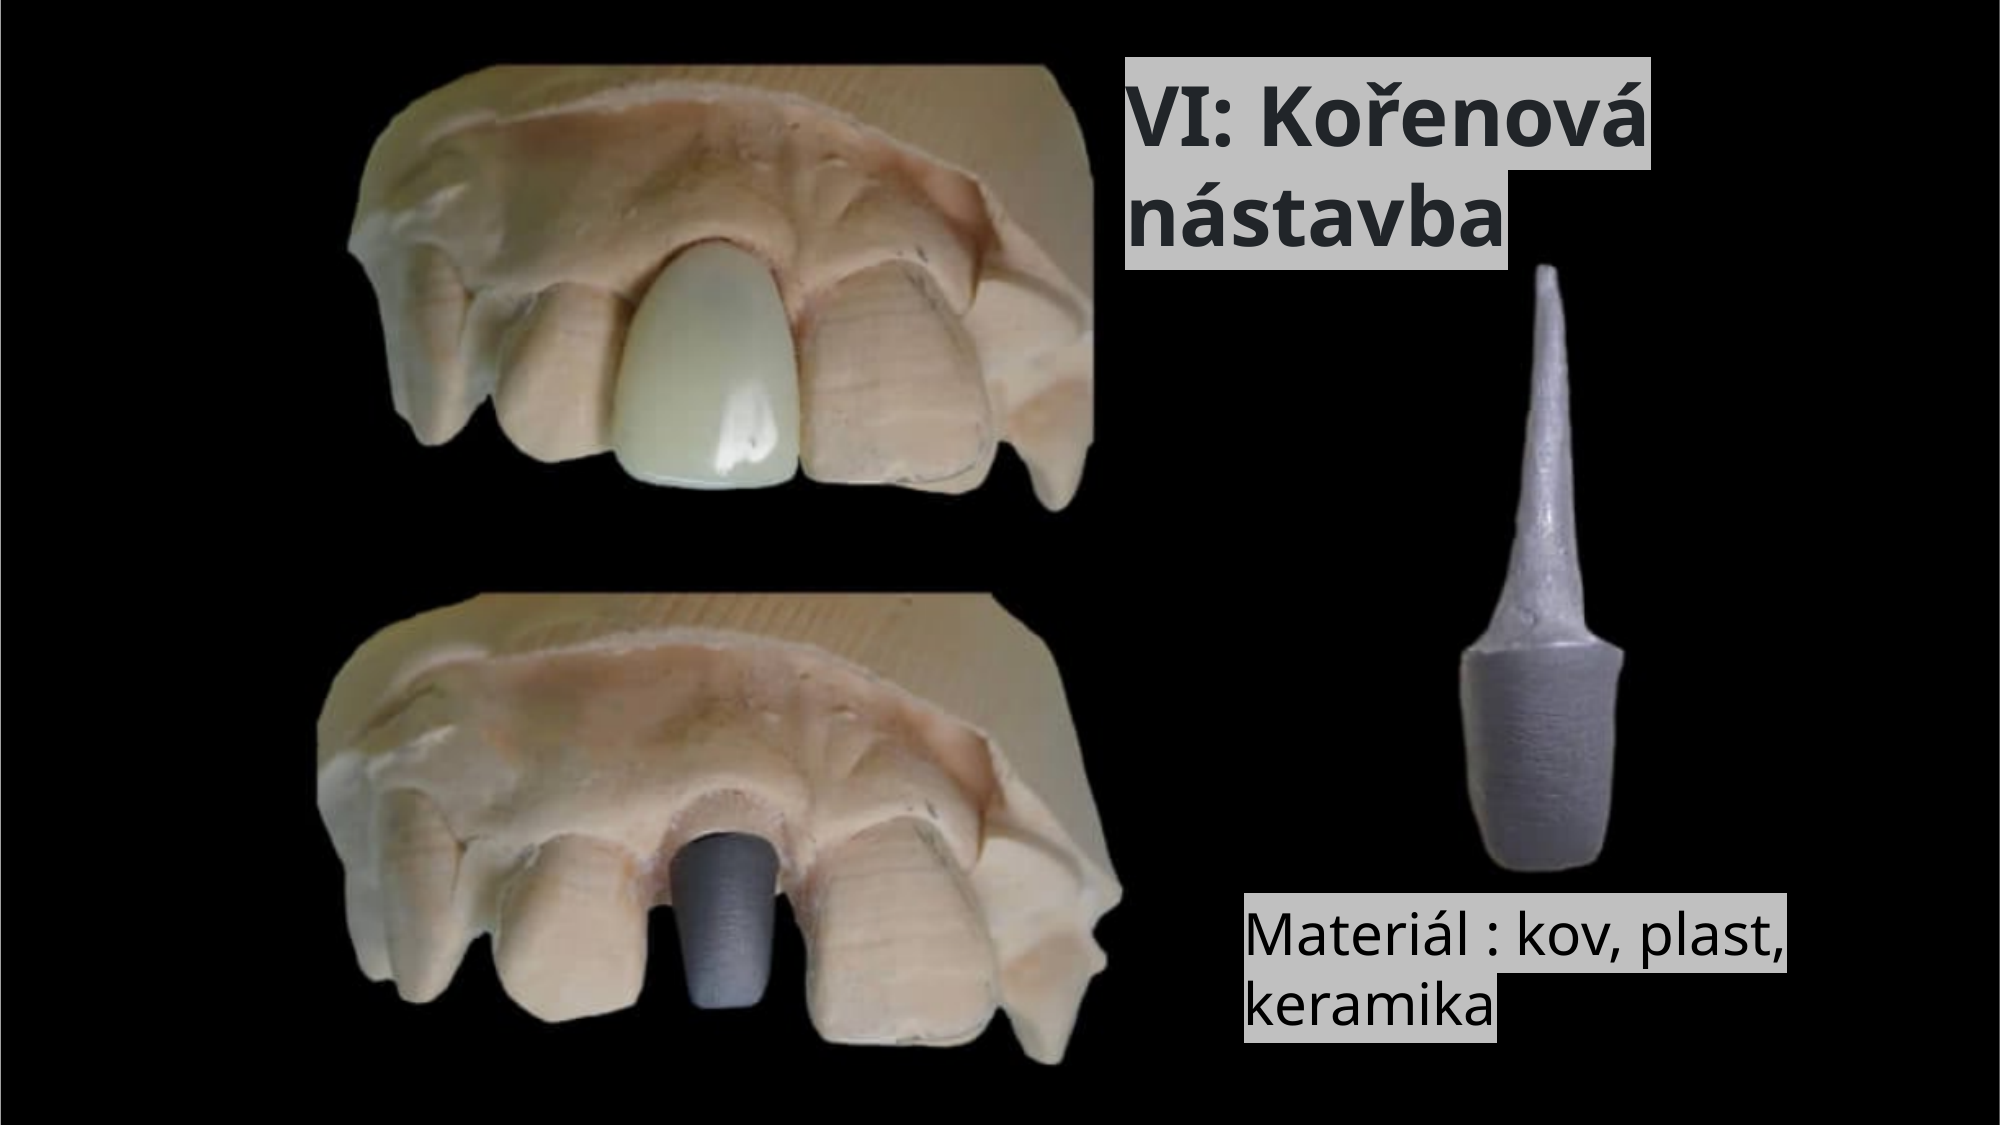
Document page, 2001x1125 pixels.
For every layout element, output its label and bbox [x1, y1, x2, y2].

list [0, 0, 2000, 1125]
